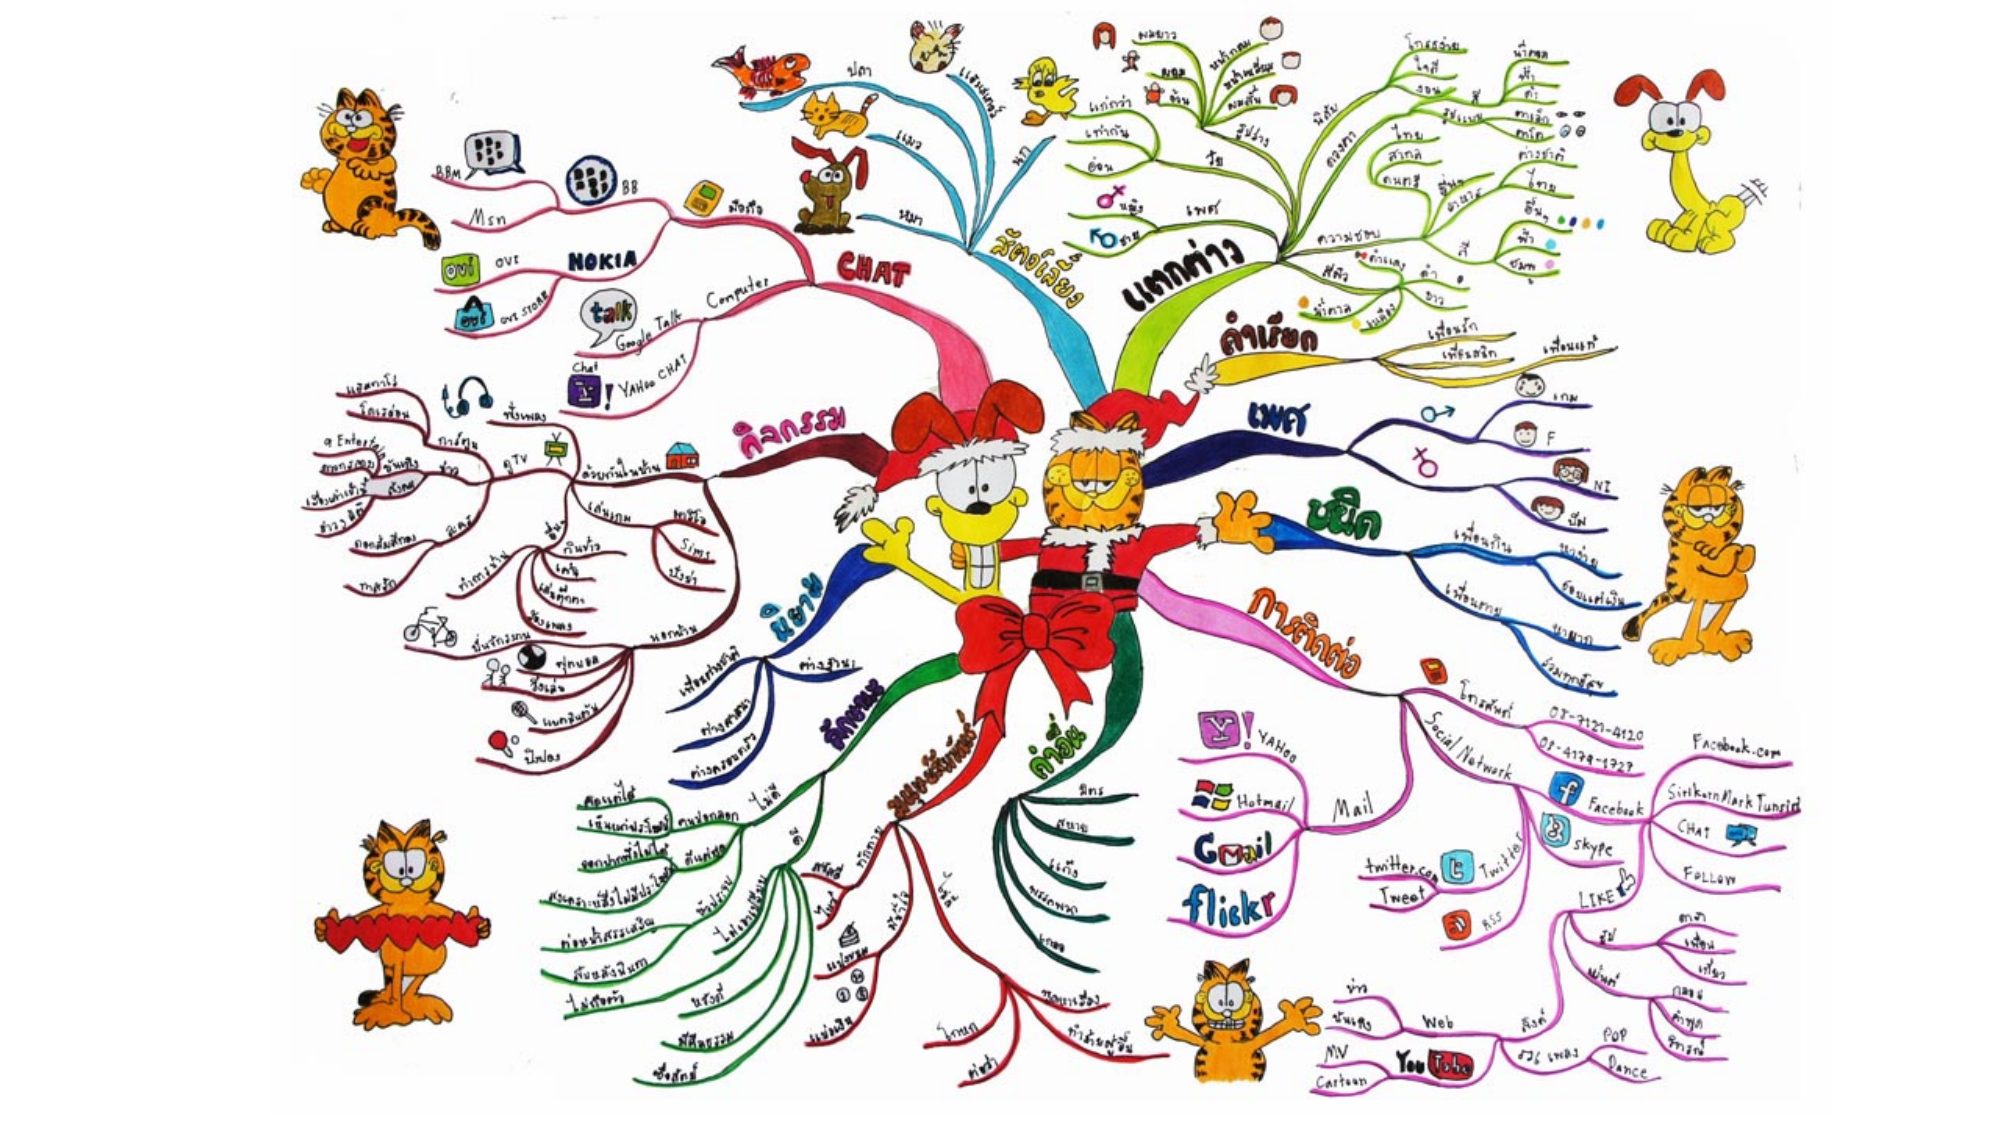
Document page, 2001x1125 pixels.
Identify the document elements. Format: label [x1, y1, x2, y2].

picture [268, 0, 1831, 1115]
